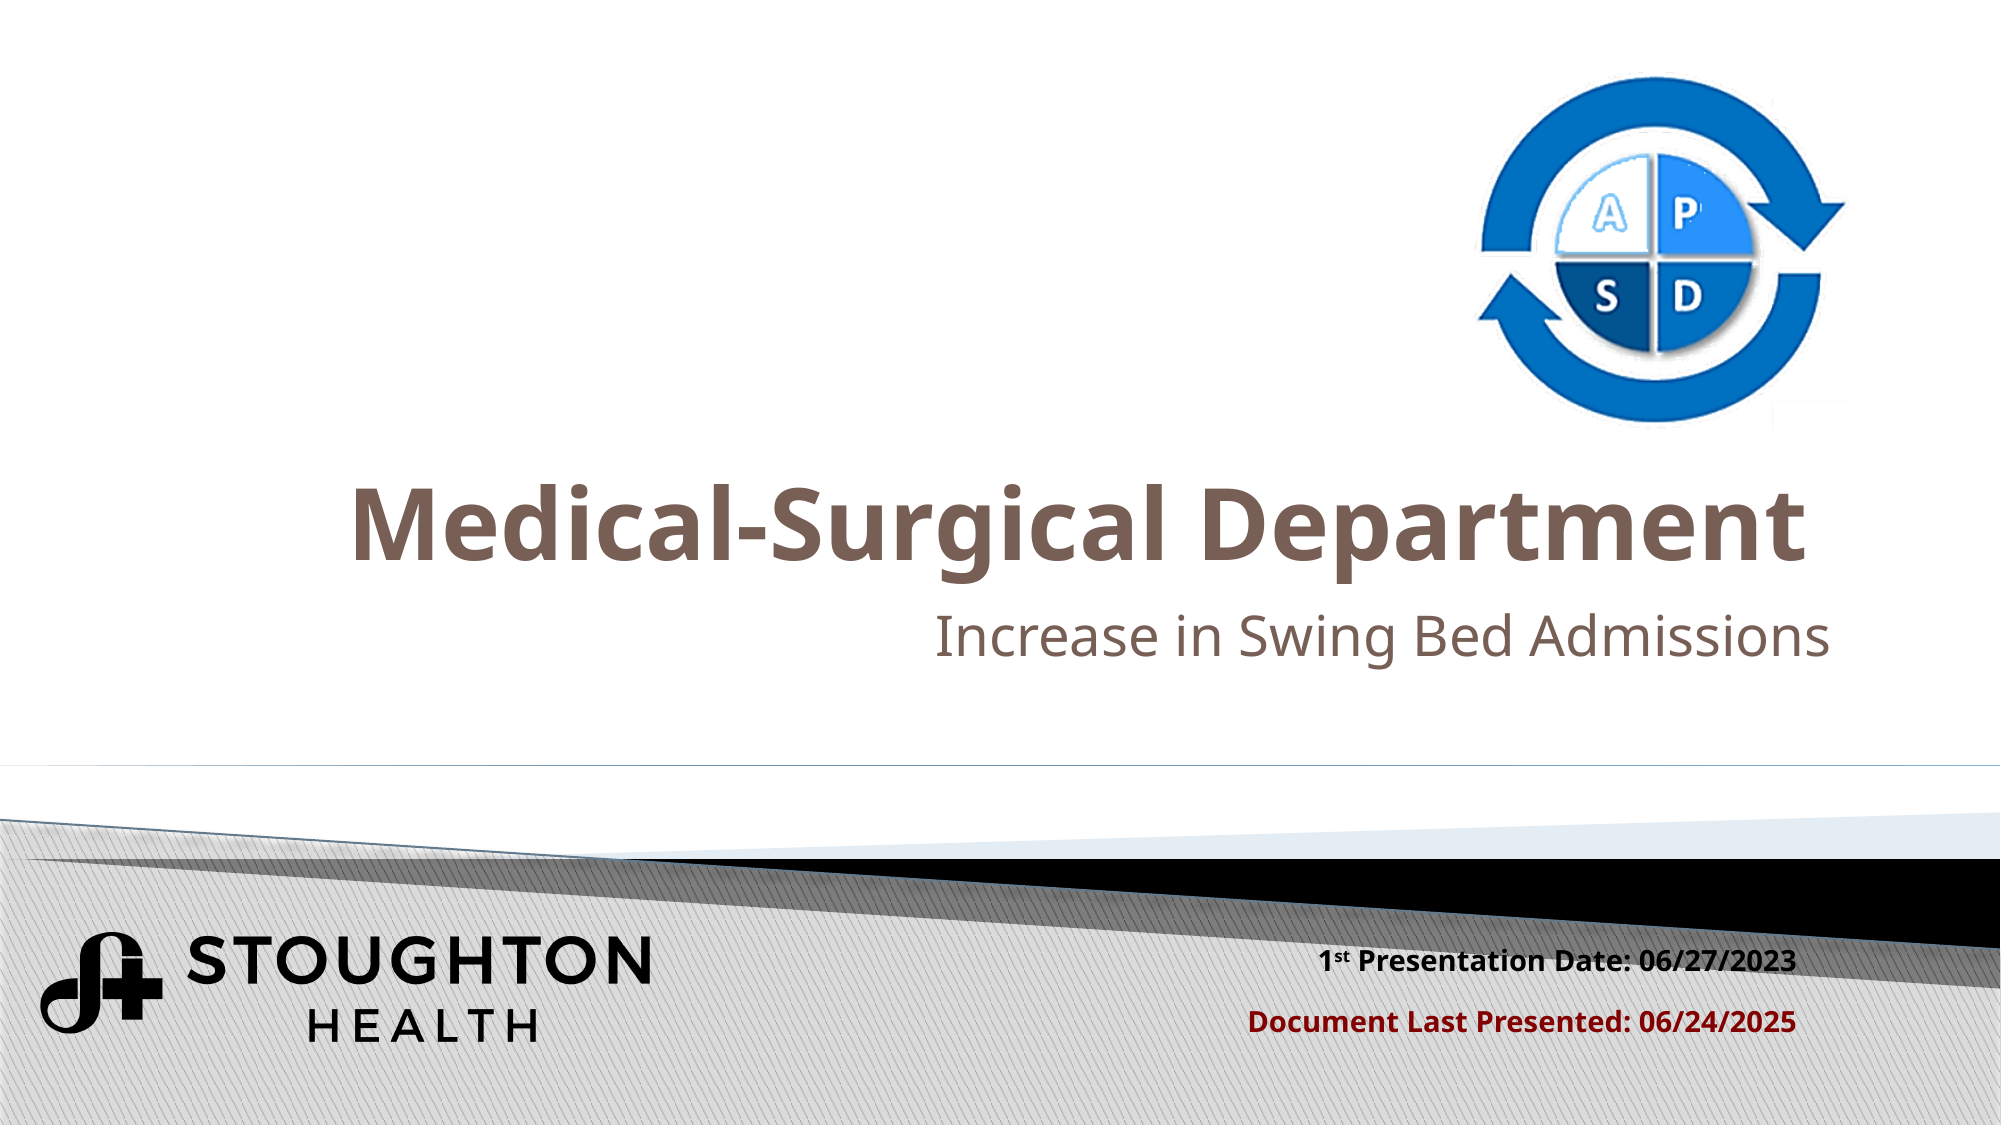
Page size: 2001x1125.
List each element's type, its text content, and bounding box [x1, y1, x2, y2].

text_box PLAN [185, 838, 205, 843]
text_box PLAN [281, 844, 300, 849]
picture [1469, 66, 1851, 438]
text_box PLAN [329, 847, 349, 852]
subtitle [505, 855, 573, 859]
picture [40, 932, 651, 1042]
subtitle New Employee Orientation Competency checklist [0, 822, 504, 1125]
title Medical-Surgical Department [150, 287, 1850, 588]
picture [7, 859, 1715, 933]
text_box PLAN [376, 851, 397, 855]
text_box PLAN [136, 835, 156, 839]
text_box PLAN [425, 854, 445, 858]
text_box PLAN [39, 828, 60, 833]
picture [1812, 939, 2000, 989]
table_cell Document Last Presented: 06/24/2025 [888, 994, 1812, 1054]
table_cell To review onboarding schedule for new hire [33, 933, 656, 1054]
table_header 1st Presentation Date: 06/27/2023 [888, 933, 1812, 994]
text_box PLAN [233, 841, 253, 846]
text_box PLAN [88, 832, 108, 836]
subtitle Increase in Swing Bed Admissions [150, 592, 1850, 790]
